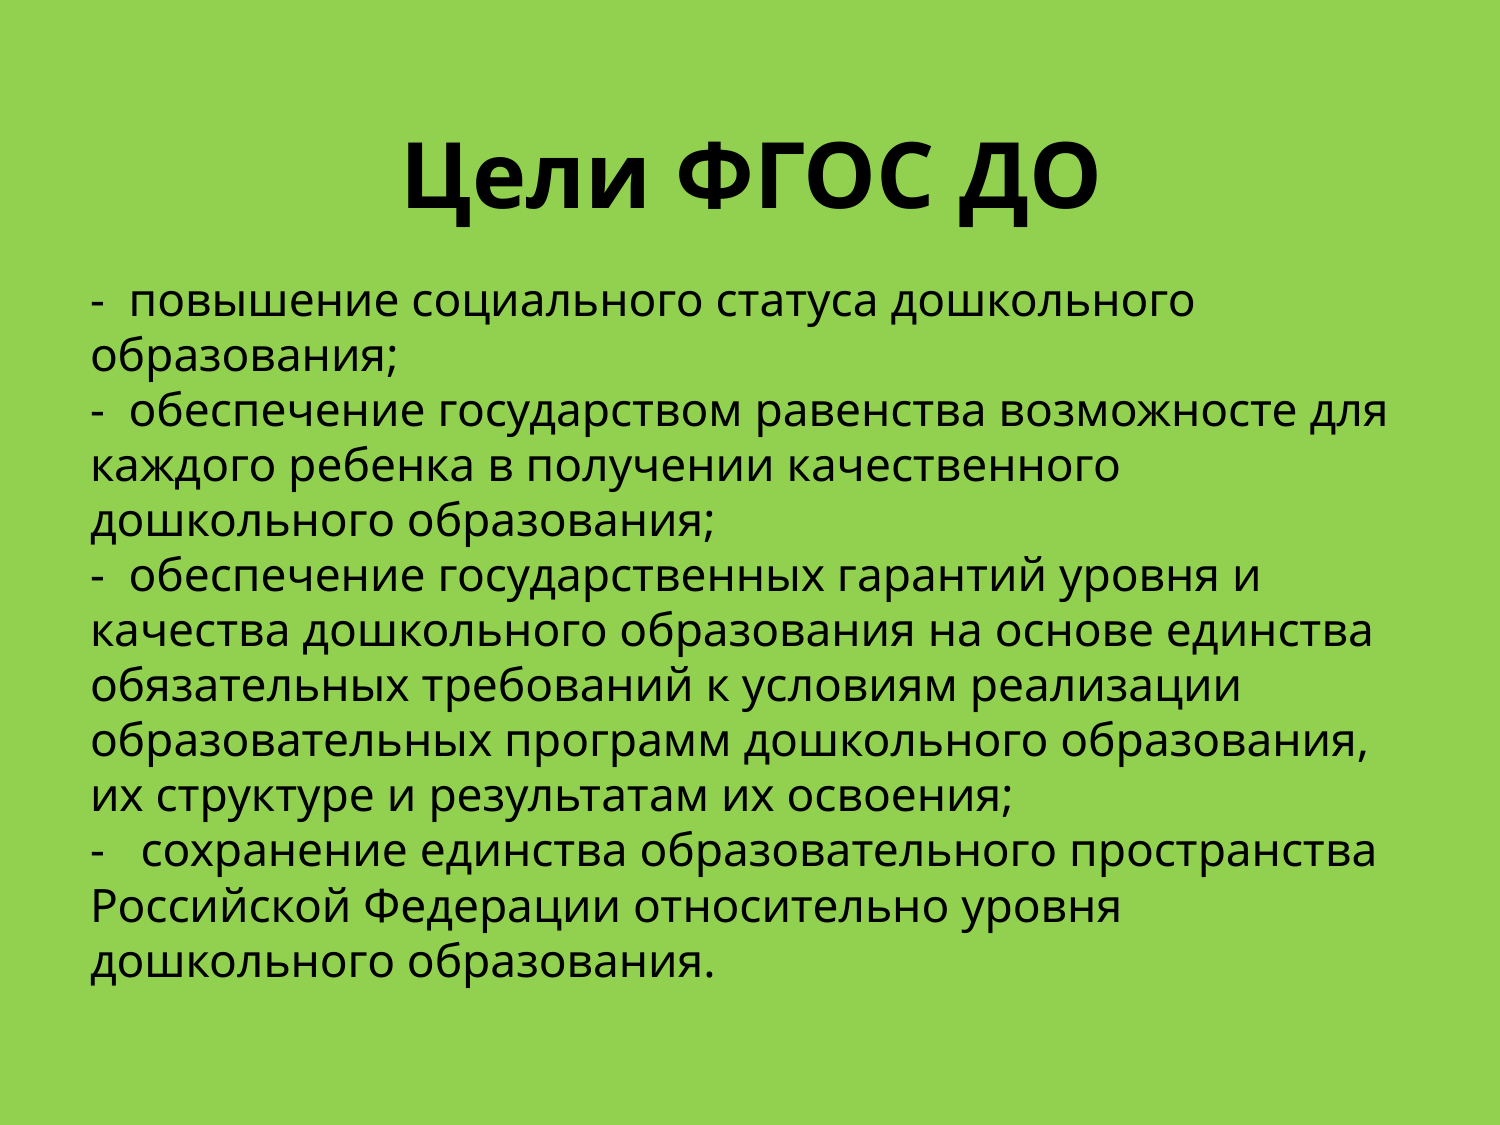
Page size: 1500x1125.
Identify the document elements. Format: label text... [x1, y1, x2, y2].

list - повышение социального статуса дошкольного образования; - обеспечение государством равенства возможносте для каждого ребенка в получении качественного дошкольного образования; - обеспечение государственных гарантий уровня и качества дошкольного образования на основе единства обязательных требований к условиям реализации образовательных программ дошкольного образования, их структуре и результатам их освоения; - сохранение единства образовательного пространства Российской Федерации относительно уровня дошкольного образования. [75, 262, 1436, 1005]
title Цели ФГОС ДО [76, 78, 1427, 262]
